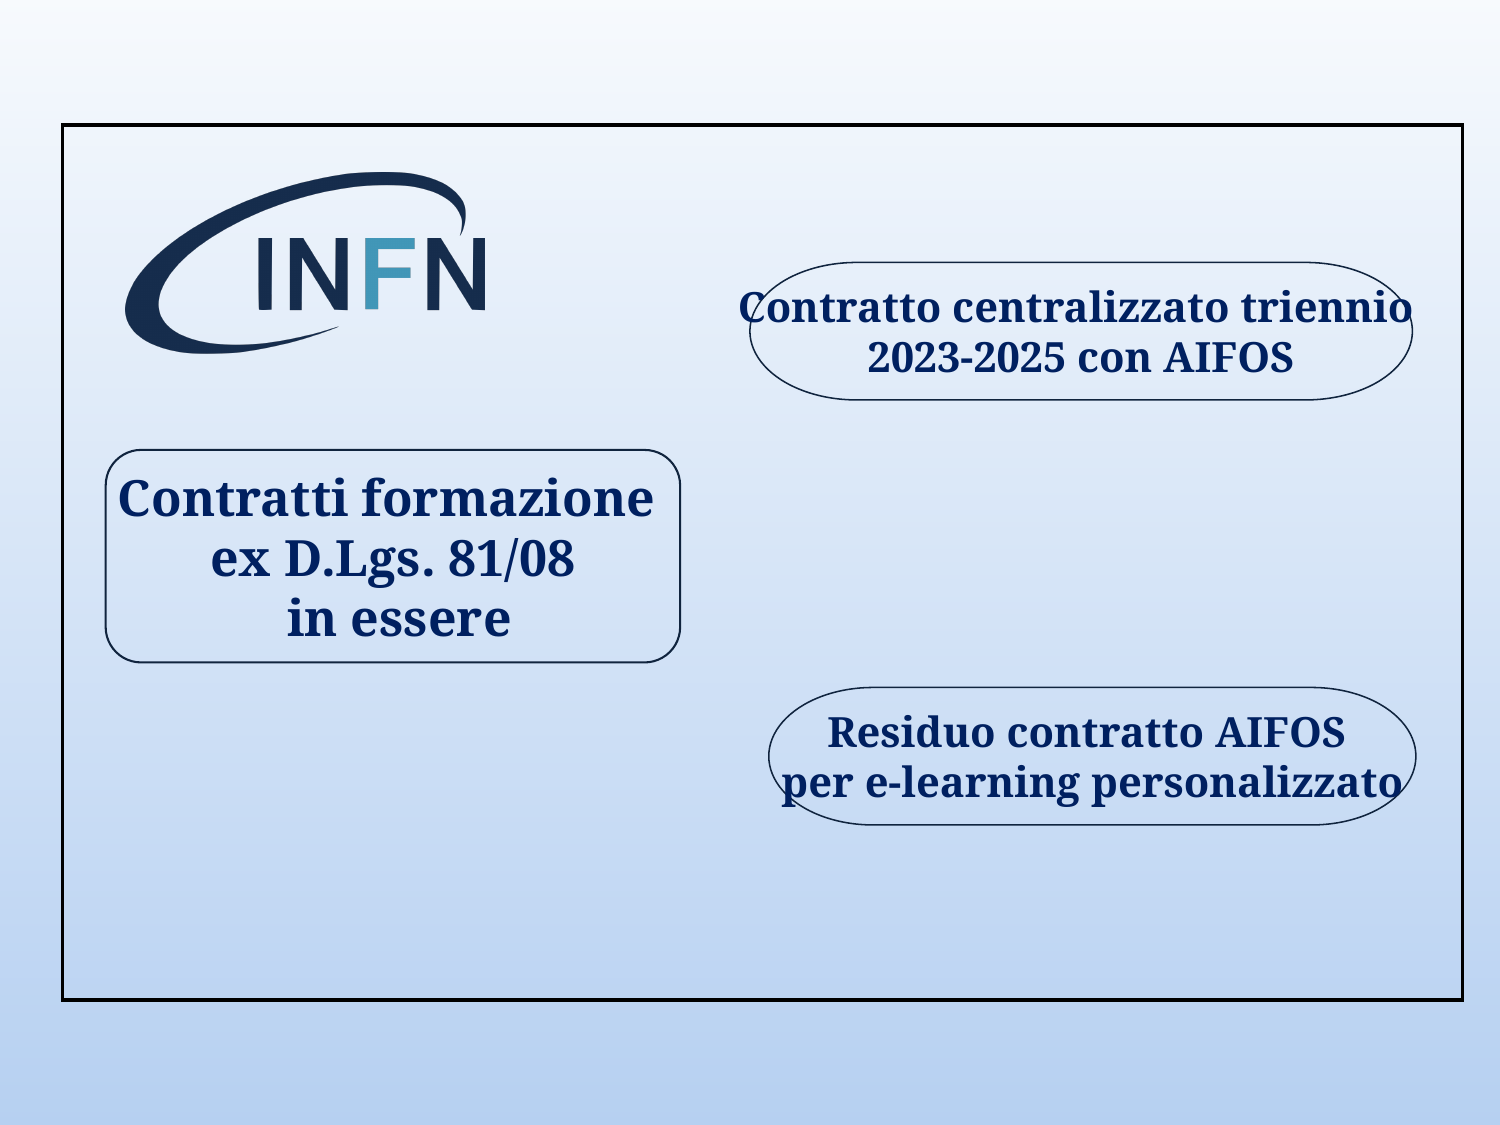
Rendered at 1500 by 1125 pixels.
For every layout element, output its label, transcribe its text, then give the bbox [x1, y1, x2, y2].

picture [125, 172, 485, 355]
text_box Contratti formazione ex D.Lgs. 81/08 in essere [105, 449, 681, 663]
text_box Residuo contratto AIFOS per e-learning personalizzato [768, 687, 1416, 825]
text_box Contratto centralizzato triennio 2023-2025 con AIFOS [749, 262, 1413, 400]
text_box [62, 125, 1463, 1000]
